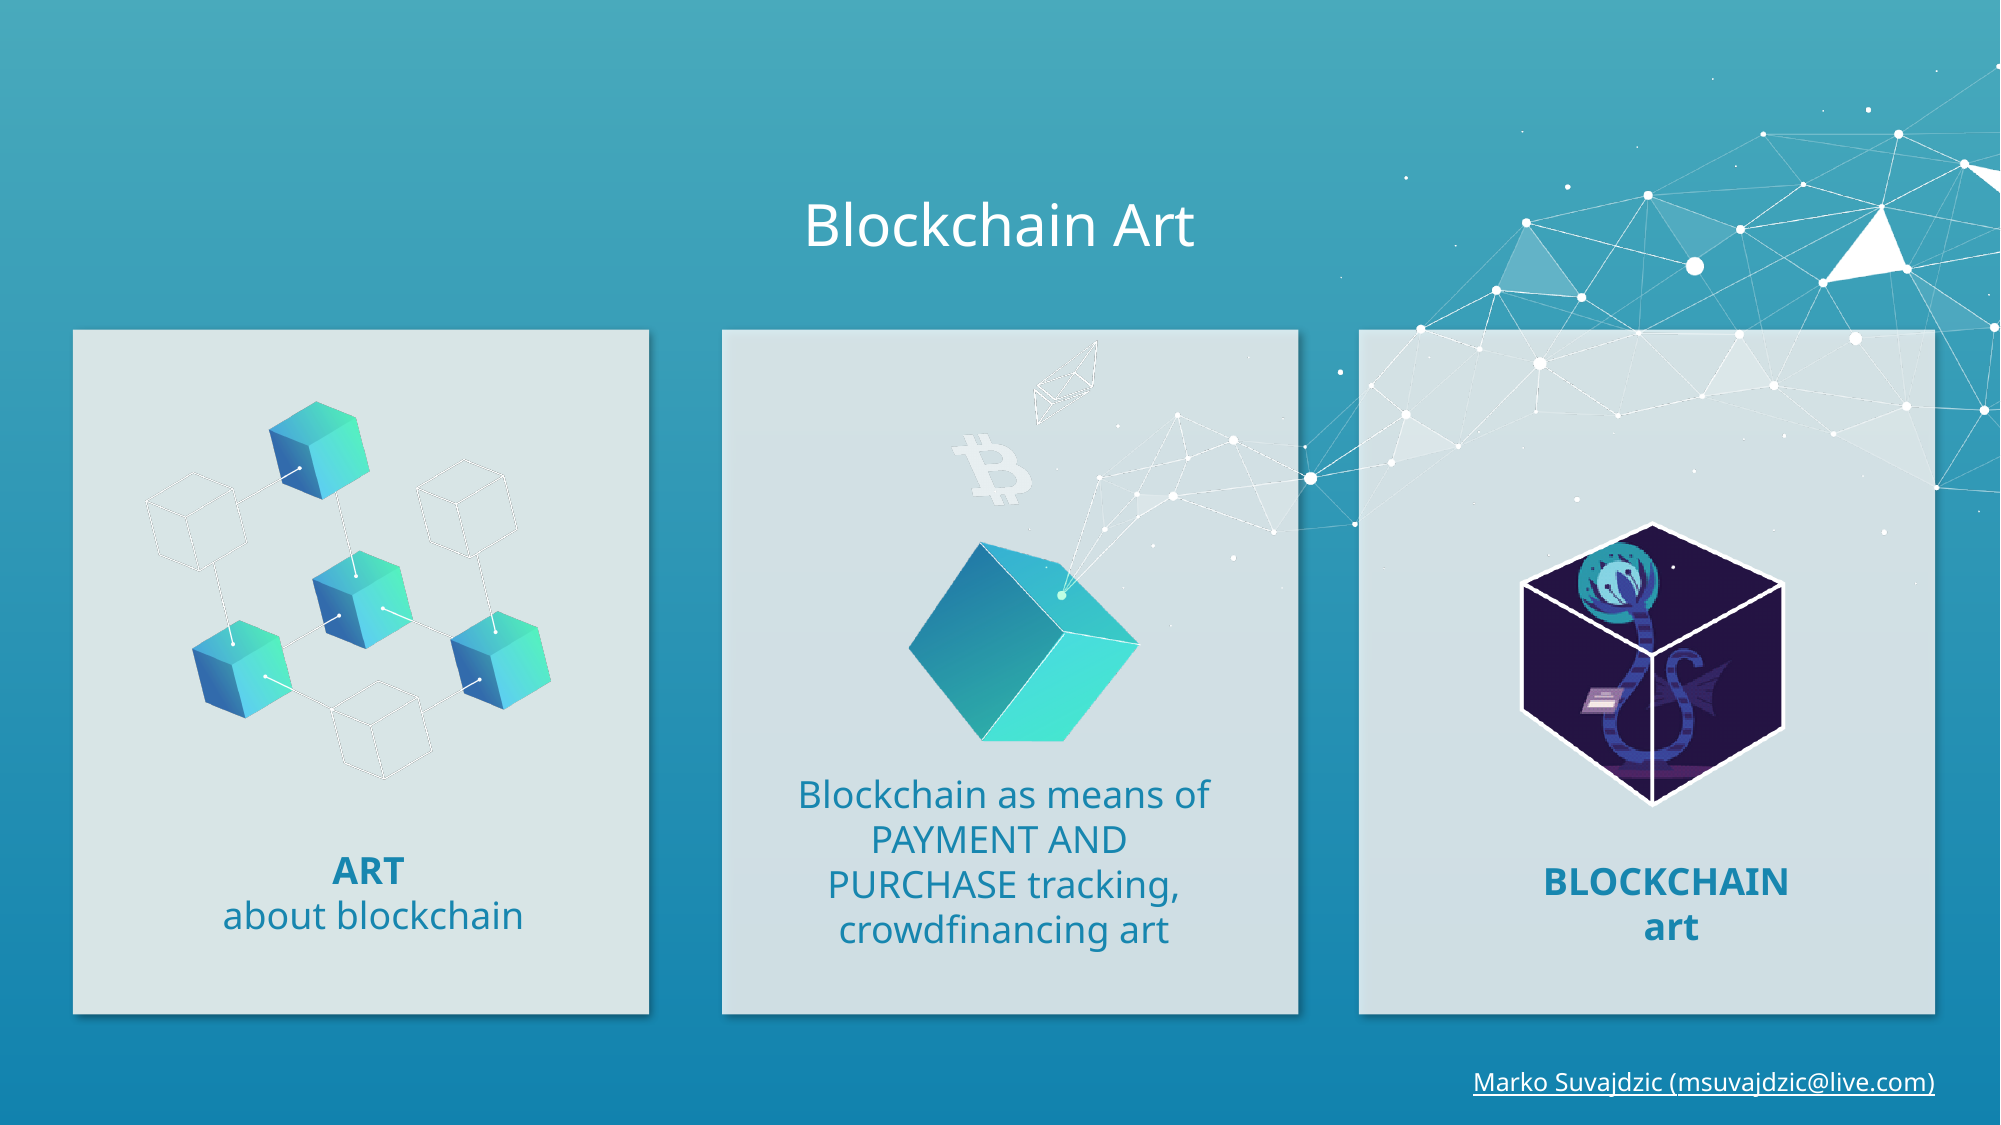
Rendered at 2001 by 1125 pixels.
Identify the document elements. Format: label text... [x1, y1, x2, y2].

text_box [708, 329, 1300, 1015]
text_box Blockchain Art [788, 181, 908, 266]
text_box Marko Suvajdzic (msuvajdzic@live.com) [1246, 1041, 1950, 1096]
picture [908, 0, 2001, 754]
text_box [72, 329, 650, 1015]
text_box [1358, 754, 1936, 1015]
